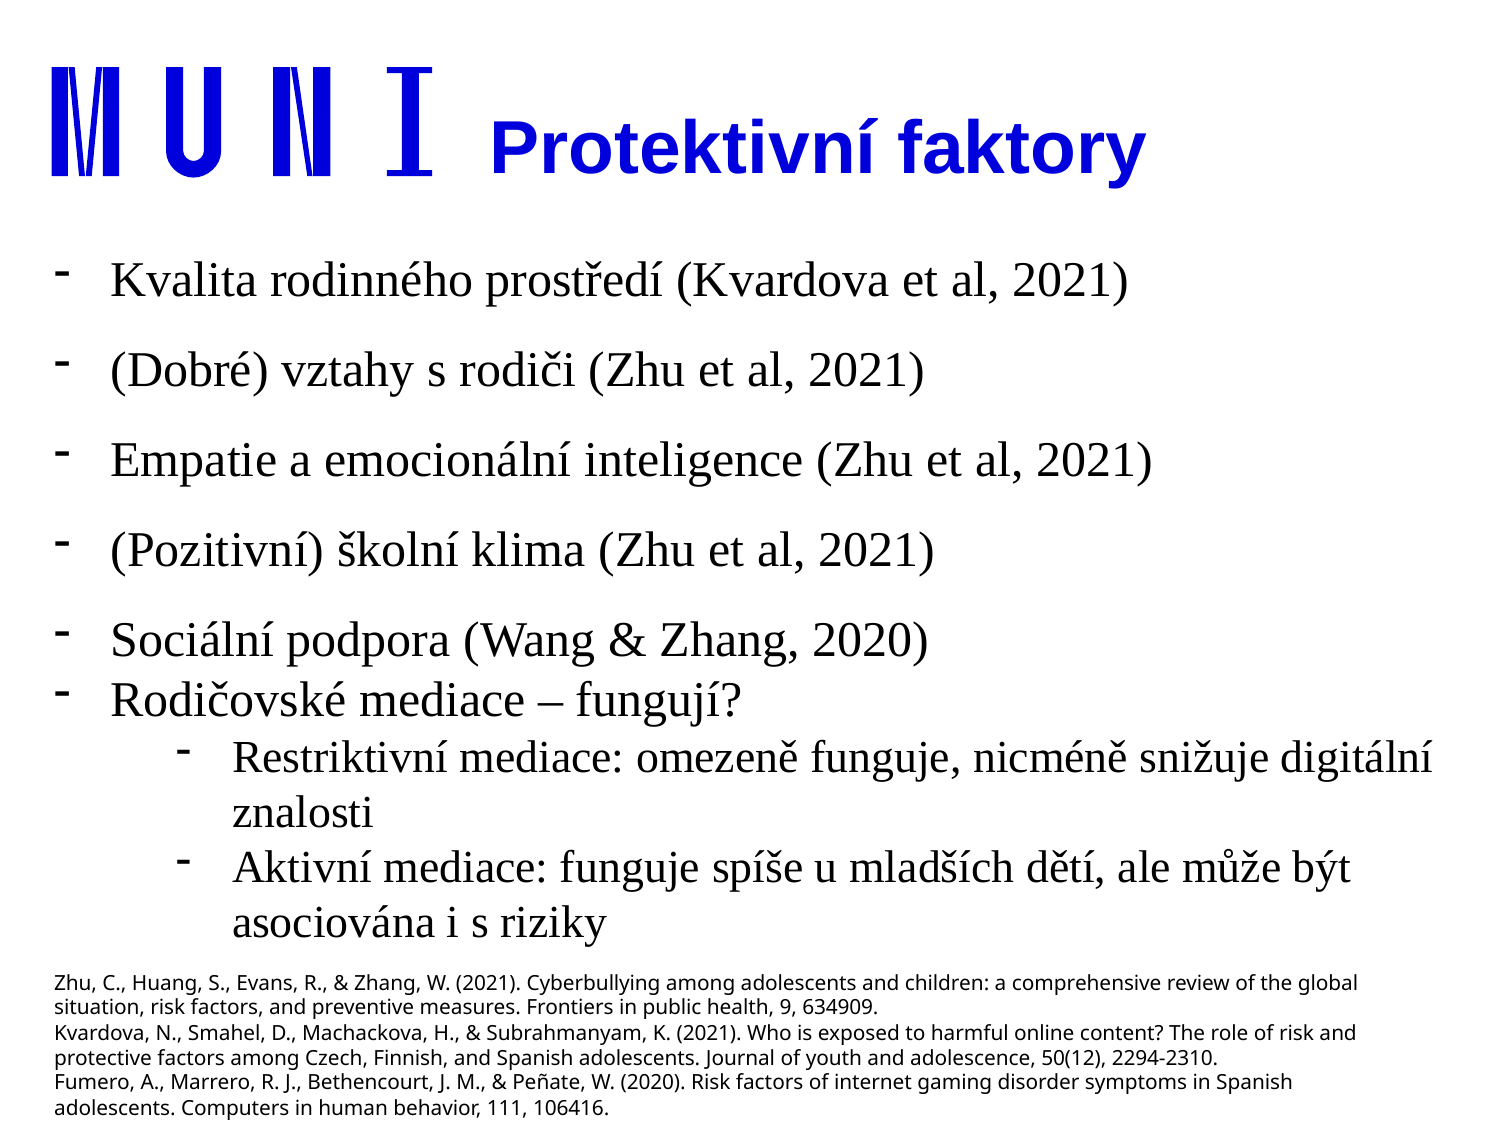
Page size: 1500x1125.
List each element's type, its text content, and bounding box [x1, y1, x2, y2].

text_box Kvalita rodinného prostředí (Kvardova et al, 2021) (Dobré) vztahy s rodiči (Zhu et al, 2021) Empatie a emocionální inteligence (Zhu et al, 2021) (Pozitivní) školní klima (Zhu et al, 2021) Sociální podpora (Wang & Zhang, 2020) Rodičovské mediace – fungují? Restriktivní mediace: omezeně funguje, nicméně snižuje digitální znalosti Aktivní mediace: funguje spíše u mladších dětí, ale může být asociována i s riziky [39, 209, 1485, 886]
text_box Zhu, C., Huang, S., Evans, R., & Zhang, W. (2021). Cyberbullying among adolescents and children: a comprehensive review of the global situation, risk factors, and preventive measures. Frontiers in public health, 9, 634909. Kvardova, N., Smahel, D., Machackova, H., & Subrahmanyam, K. (2021). Who is exposed to harmful online content? The role of risk and protective factors among Czech, Finnish, and Spanish adolescents. Journal of youth and adolescence, 50(12), 2294-2310. Fumero, A., Marrero, R. J., Bethencourt, J. M., & Peñate, W. (2020). Risk factors of internet gaming disorder symptoms in Spanish adolescents. Computers in human behavior, 111, 106416. [39, 961, 1430, 1125]
title Protektivní faktory [489, 119, 1500, 312]
